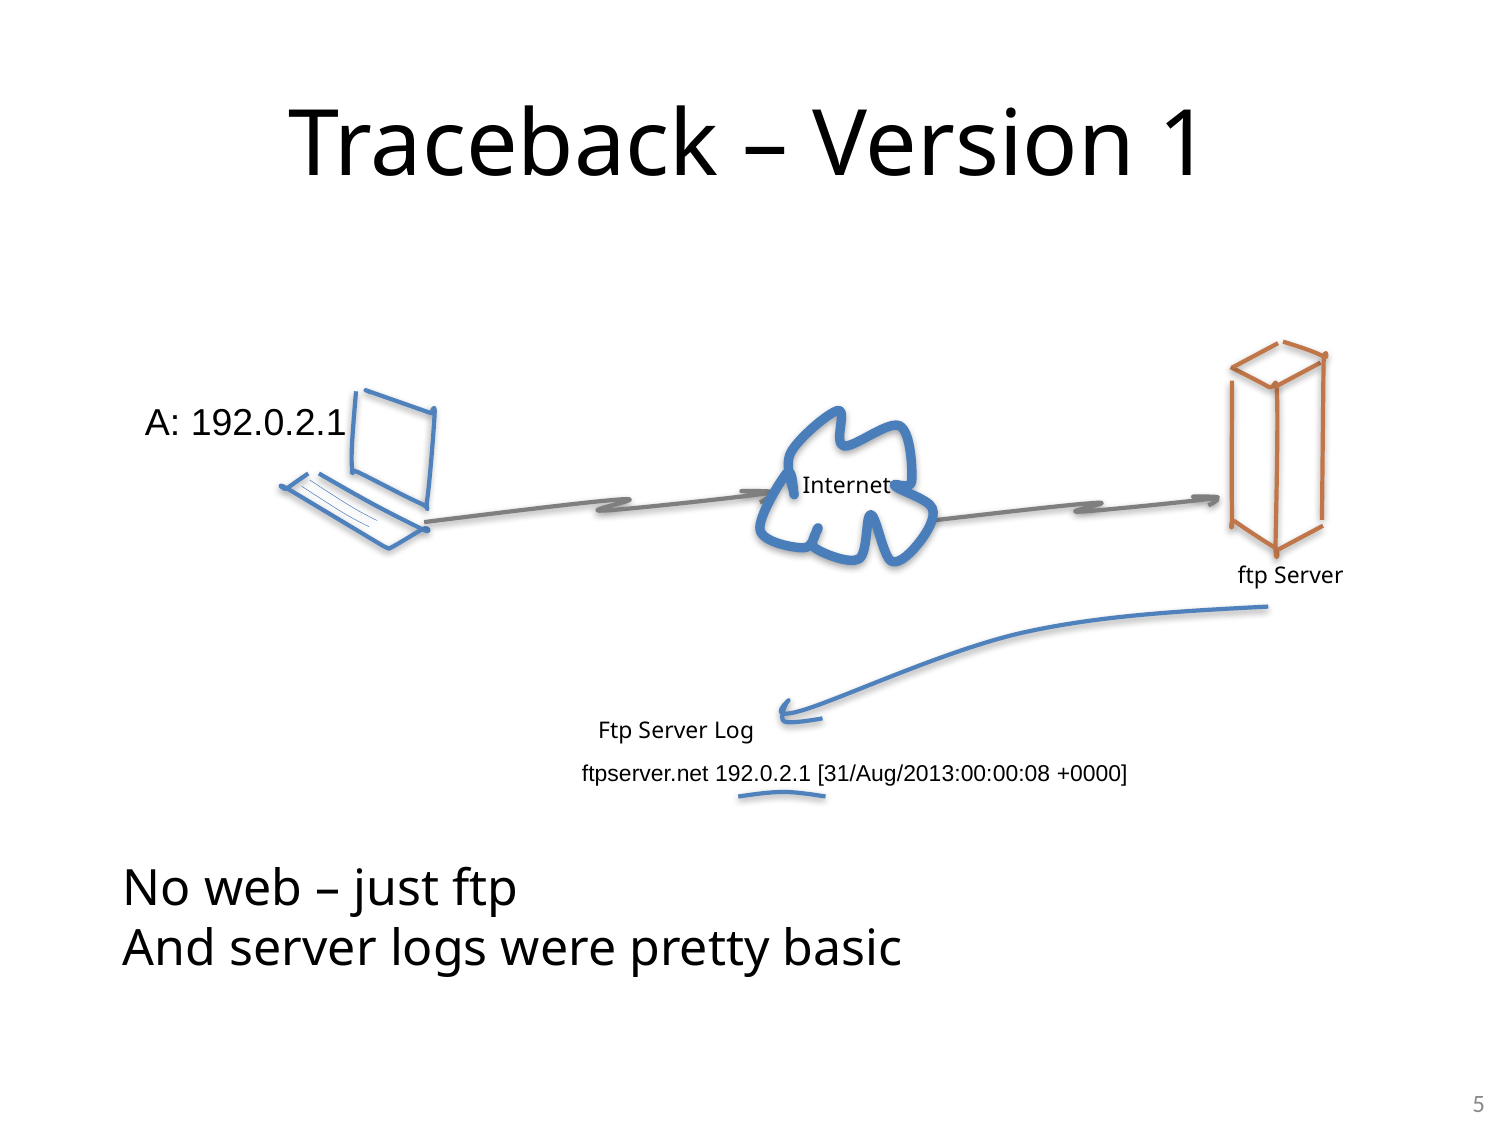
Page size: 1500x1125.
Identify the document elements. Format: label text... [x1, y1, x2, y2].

text_box ftp Server [1222, 553, 1359, 596]
text_box ftpserver.net 192.0.2.1 [31/Aug/2013:00:00:08 +0000] [567, 750, 1144, 794]
title Traceback – Version 1 [43, 45, 1457, 233]
text_box Internet [788, 463, 906, 506]
text_box [440, 488, 771, 523]
text_box No web – just ftp And server logs were pretty basic [108, 847, 1327, 983]
text_box [759, 409, 934, 563]
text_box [280, 389, 435, 549]
text_box [937, 494, 1220, 523]
text_box [737, 789, 826, 799]
slide_number 5 [1149, 1072, 1500, 1125]
text_box A: 192.0.2.1 [130, 390, 278, 450]
text_box Ftp Server Log [583, 707, 770, 751]
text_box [1230, 341, 1327, 558]
text_box [778, 604, 1269, 725]
